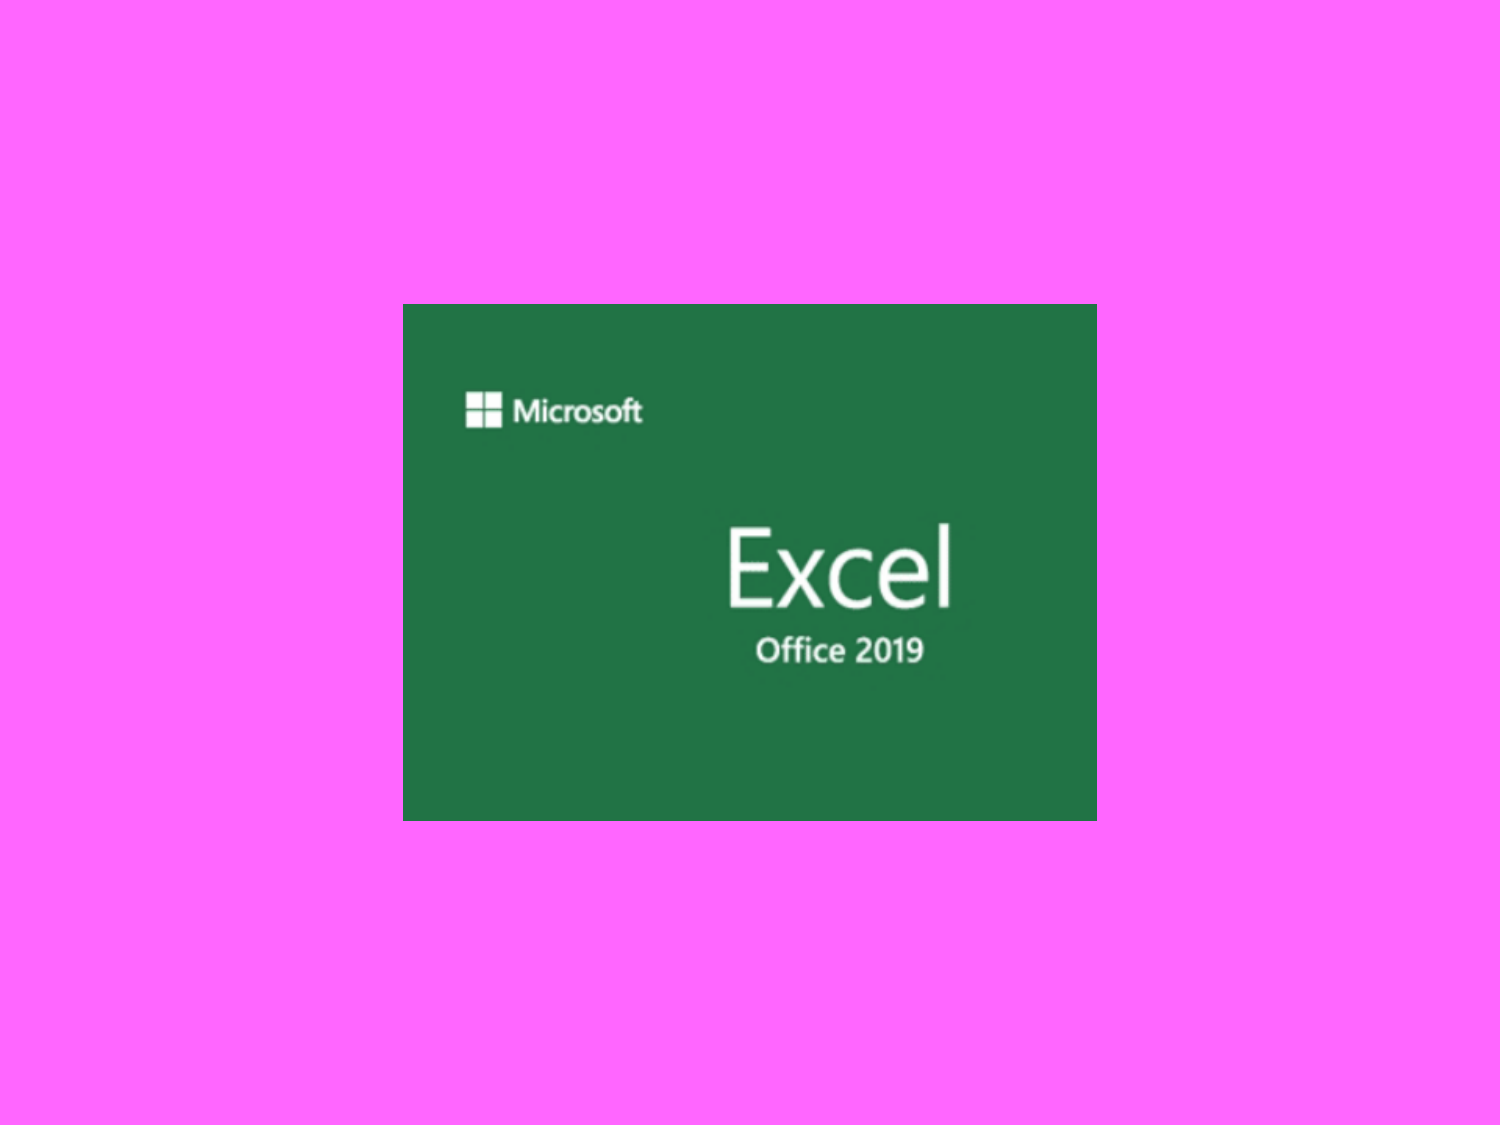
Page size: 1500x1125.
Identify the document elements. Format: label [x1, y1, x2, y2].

picture [402, 304, 1098, 821]
